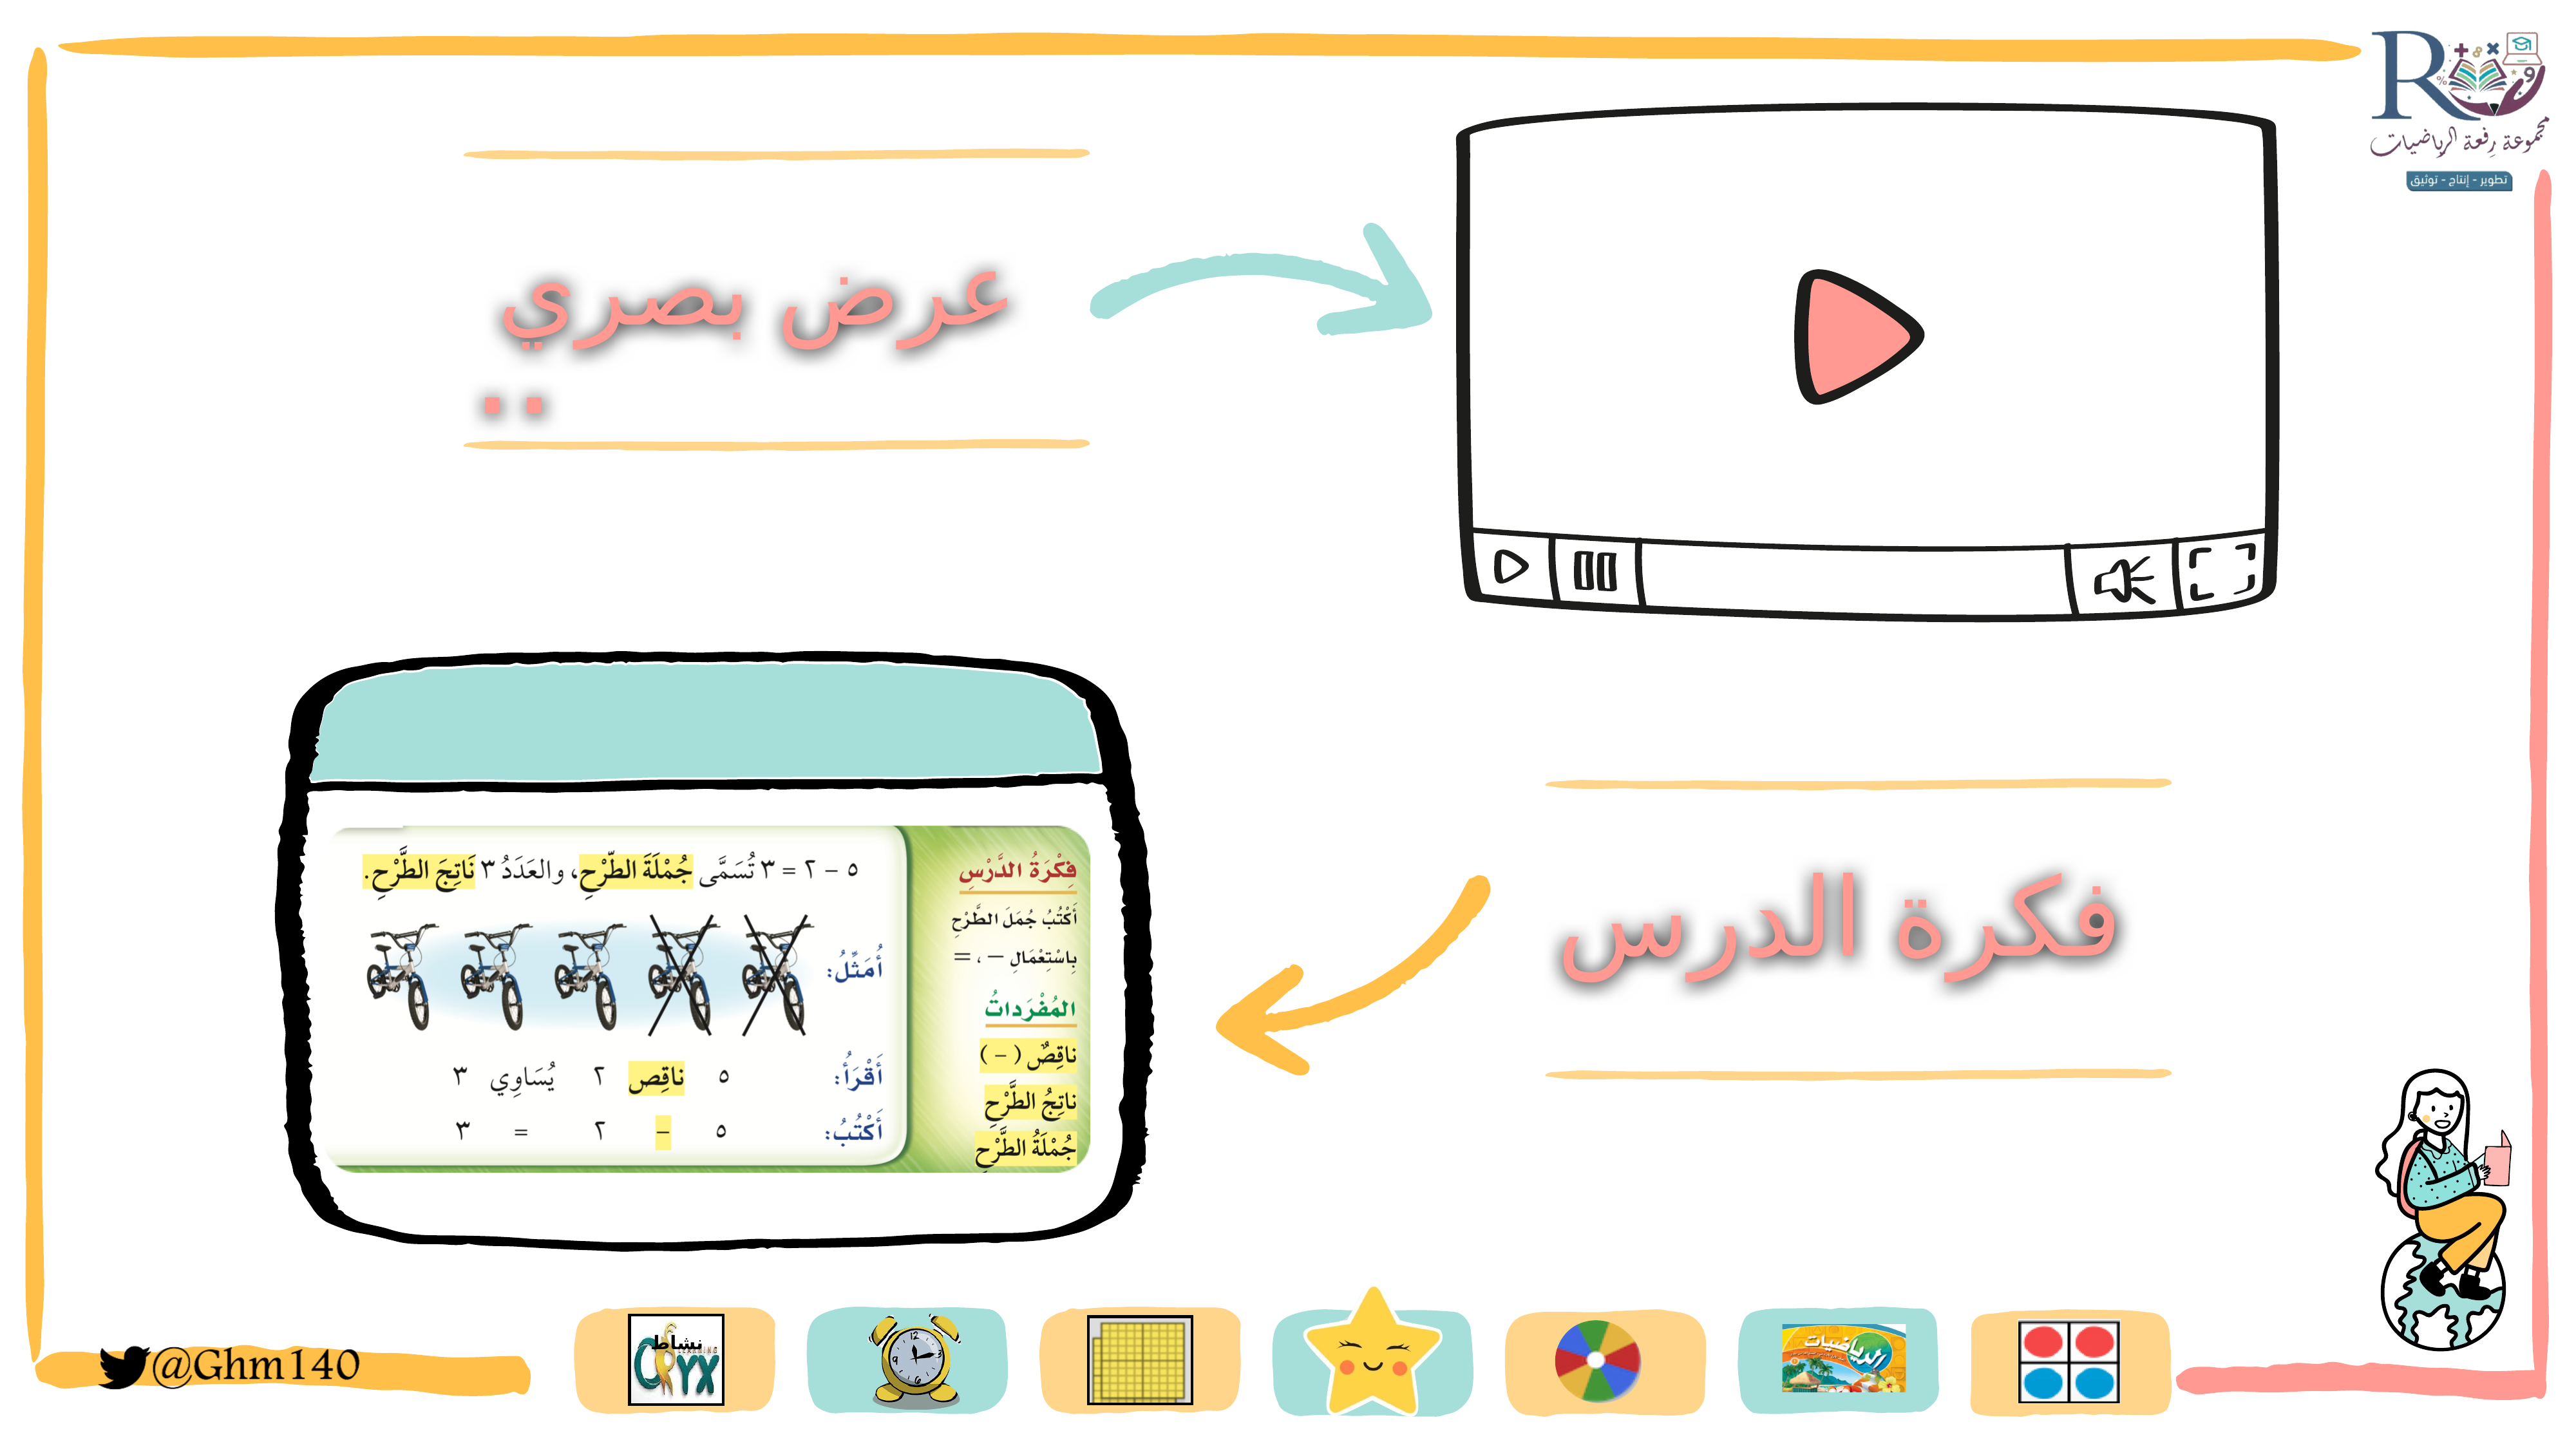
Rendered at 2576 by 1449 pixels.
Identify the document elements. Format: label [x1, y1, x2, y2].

text_box [573, 1283, 2172, 1417]
text_box [1526, 778, 2172, 1081]
text_box [274, 650, 1155, 1252]
picture [58, 1326, 382, 1403]
picture [2349, 14, 2568, 211]
text_box [1455, 102, 2280, 623]
text_box [1097, 222, 1433, 336]
text_box [1215, 875, 1491, 1075]
picture [323, 825, 1090, 1173]
text_box [203, 148, 1090, 482]
